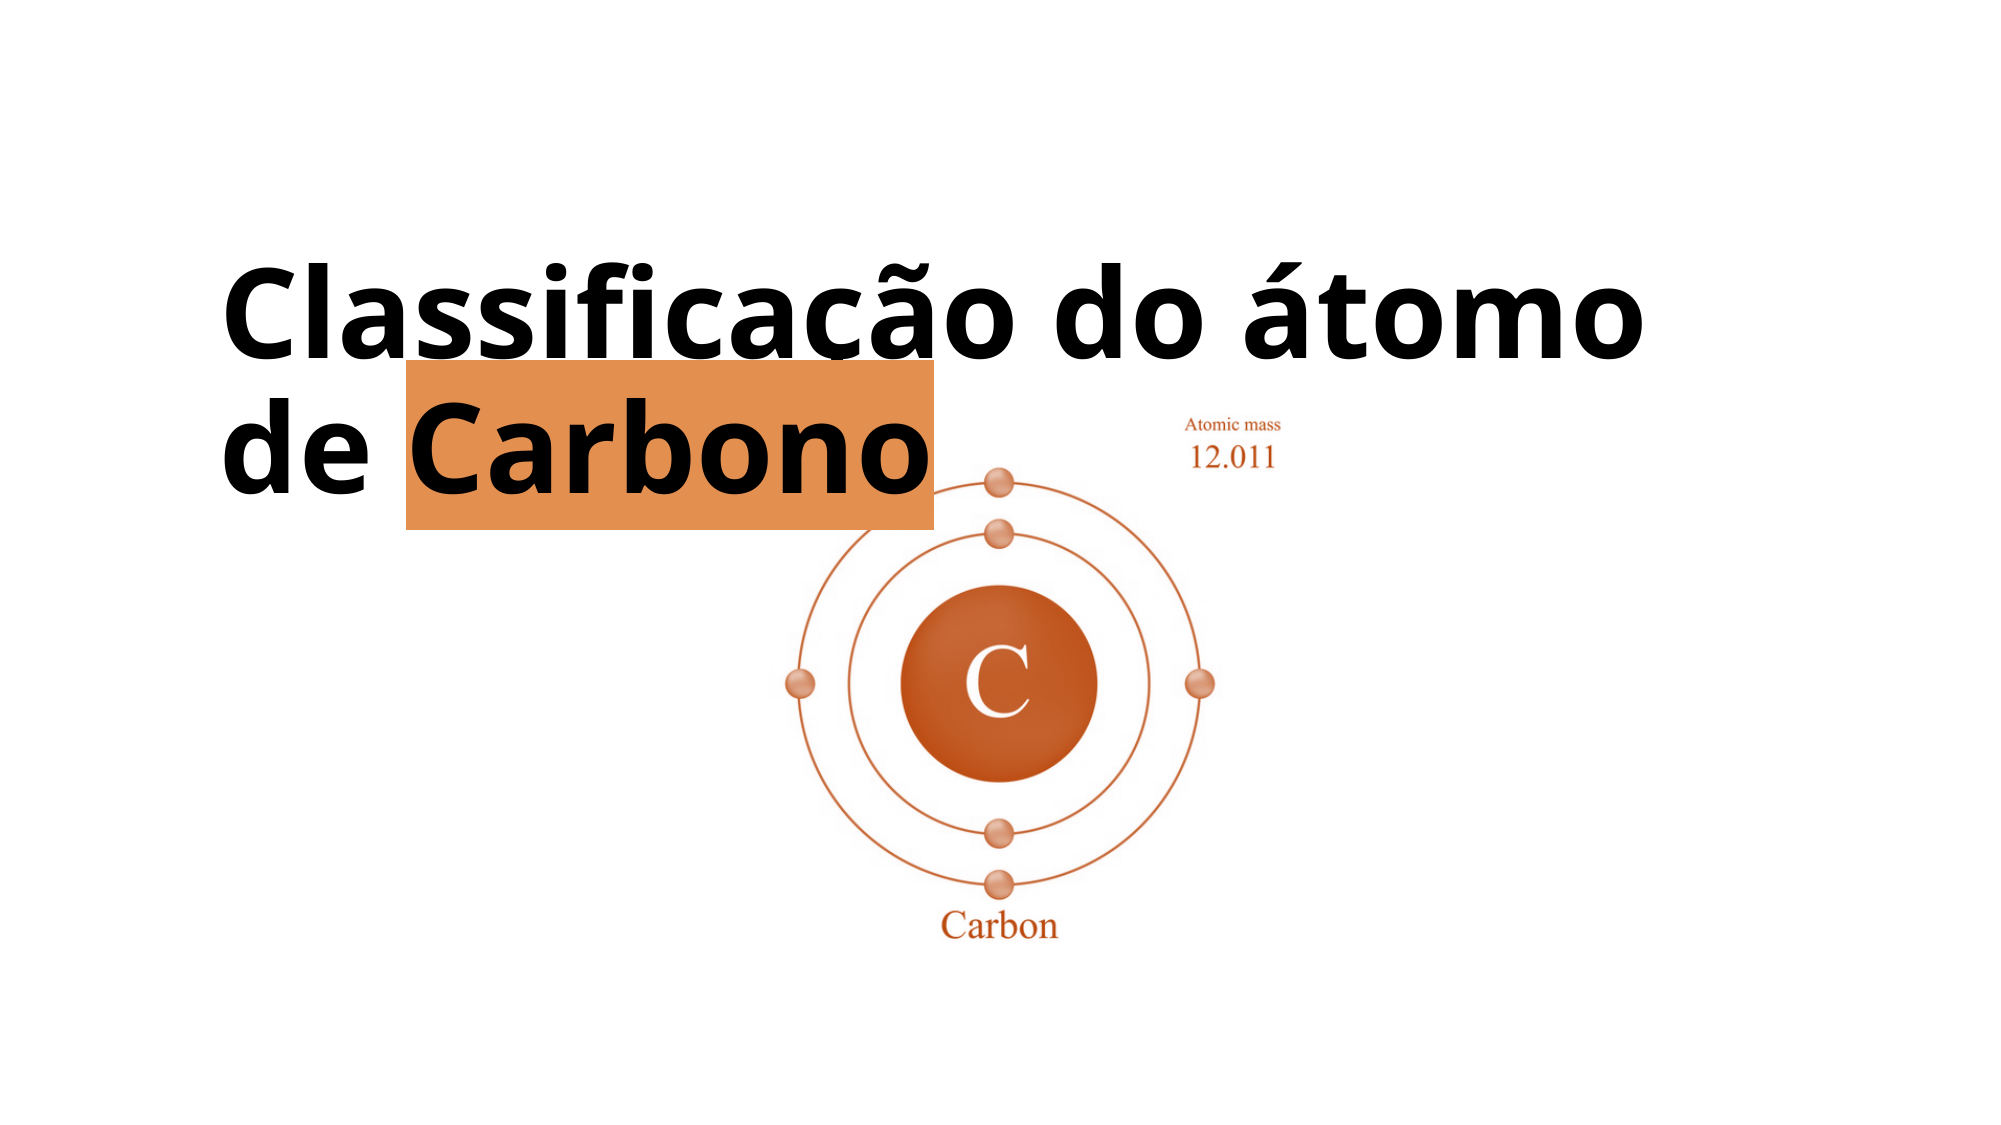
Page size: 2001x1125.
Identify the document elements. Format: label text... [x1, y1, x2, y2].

picture [685, 397, 1315, 952]
text_box Classificação do átomo de Carbono [205, 243, 1795, 431]
